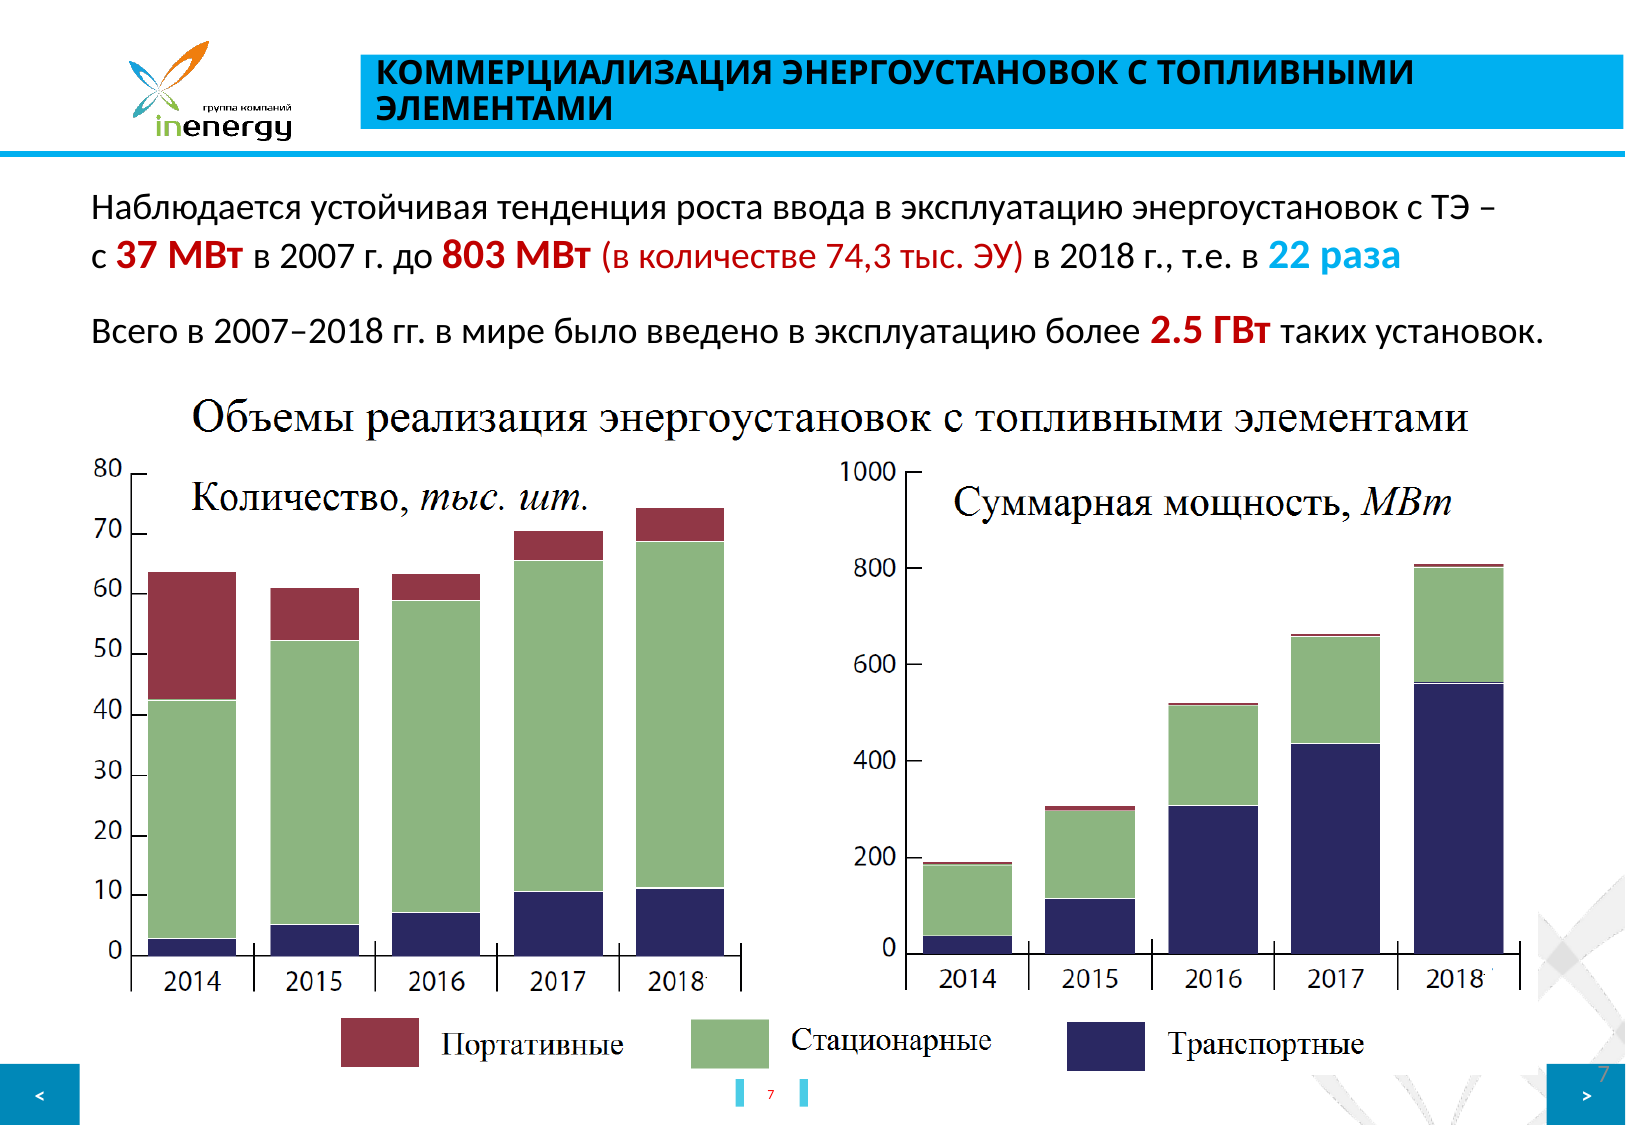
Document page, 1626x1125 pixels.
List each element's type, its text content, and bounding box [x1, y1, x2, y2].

text_box Наблюдается устойчивая тенденция роста ввода в эксплуатацию энергоустановок с ТЭ – с 37 МВт в 2007 г. до 803 МВт (в количестве 74,3 тыс. ЭУ) в 2018 г., т.е. в 22 раза Всего в 2007–2018 гг. в мире было введено в эксплуатацию более 2.5 ГВт таких установок. [76, 174, 1588, 360]
title КОММЕРЦИАЛИЗАЦИЯ ЭНЕРГОУСТАНОВОК С ТОПЛИВНЫМИ ЭЛЕМЕНТАМИ [360, 54, 1624, 129]
picture [89, 385, 1625, 1125]
picture [129, 41, 291, 141]
slide_number 7 [1259, 1042, 1625, 1103]
